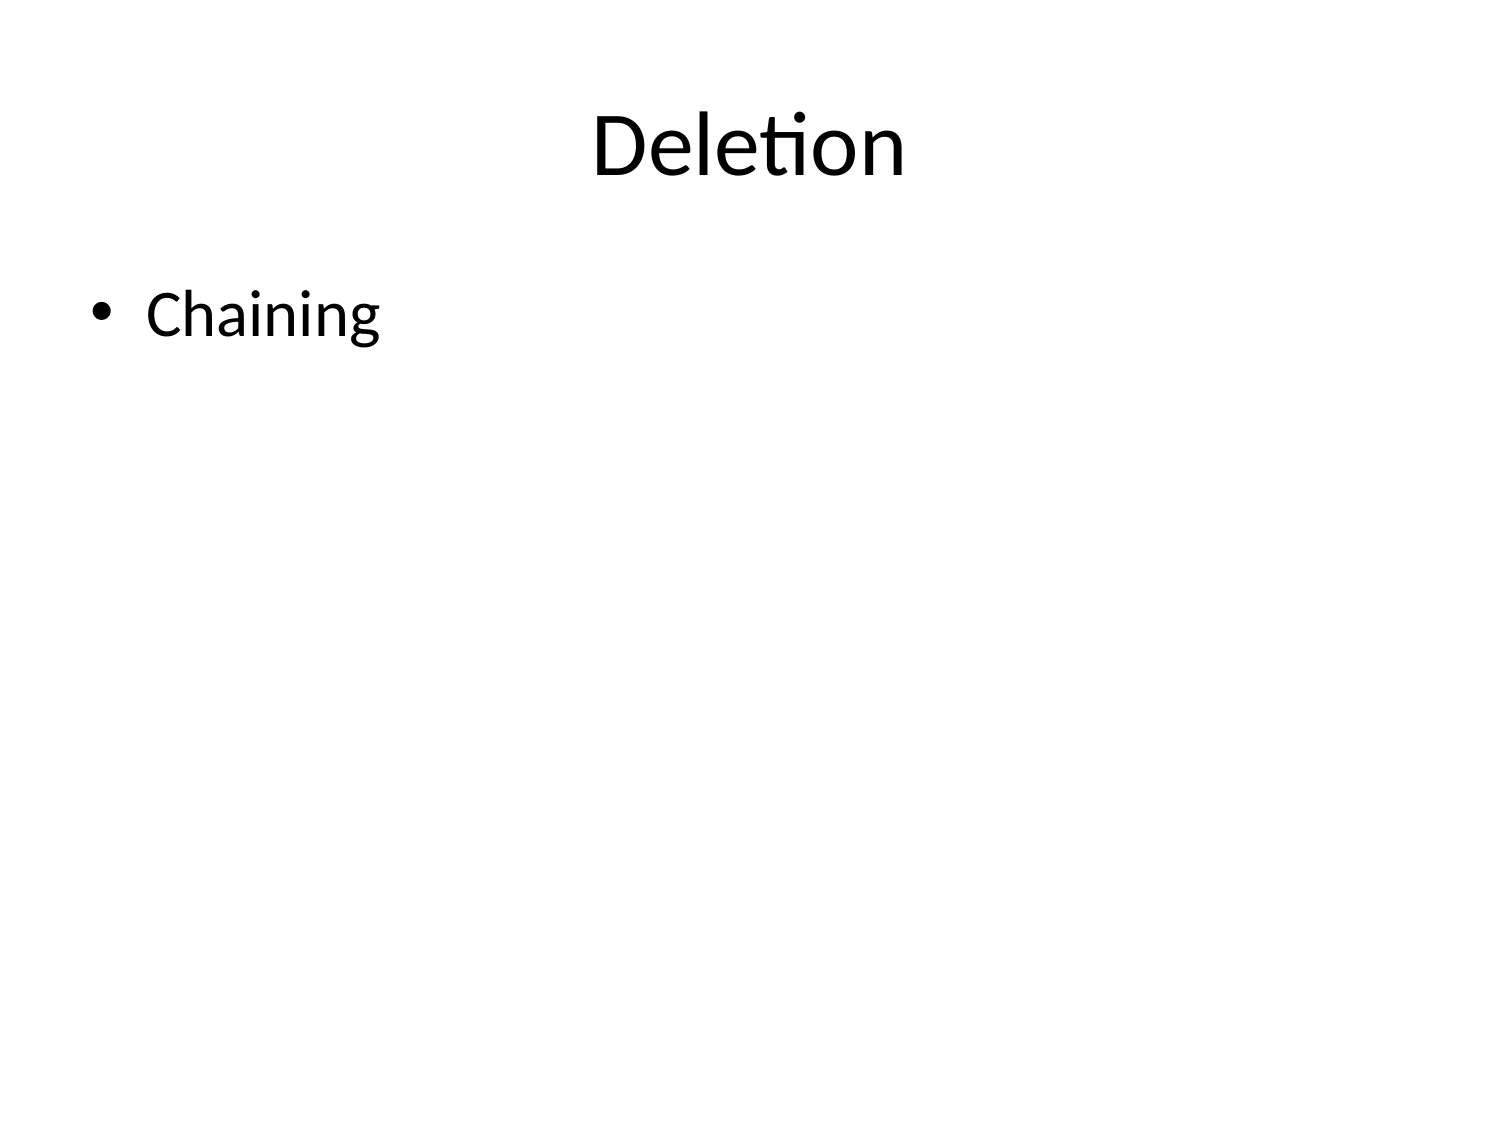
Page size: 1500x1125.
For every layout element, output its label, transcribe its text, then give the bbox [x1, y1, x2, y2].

title Deletion [75, 45, 1425, 233]
list Chaining [75, 262, 1425, 1005]
